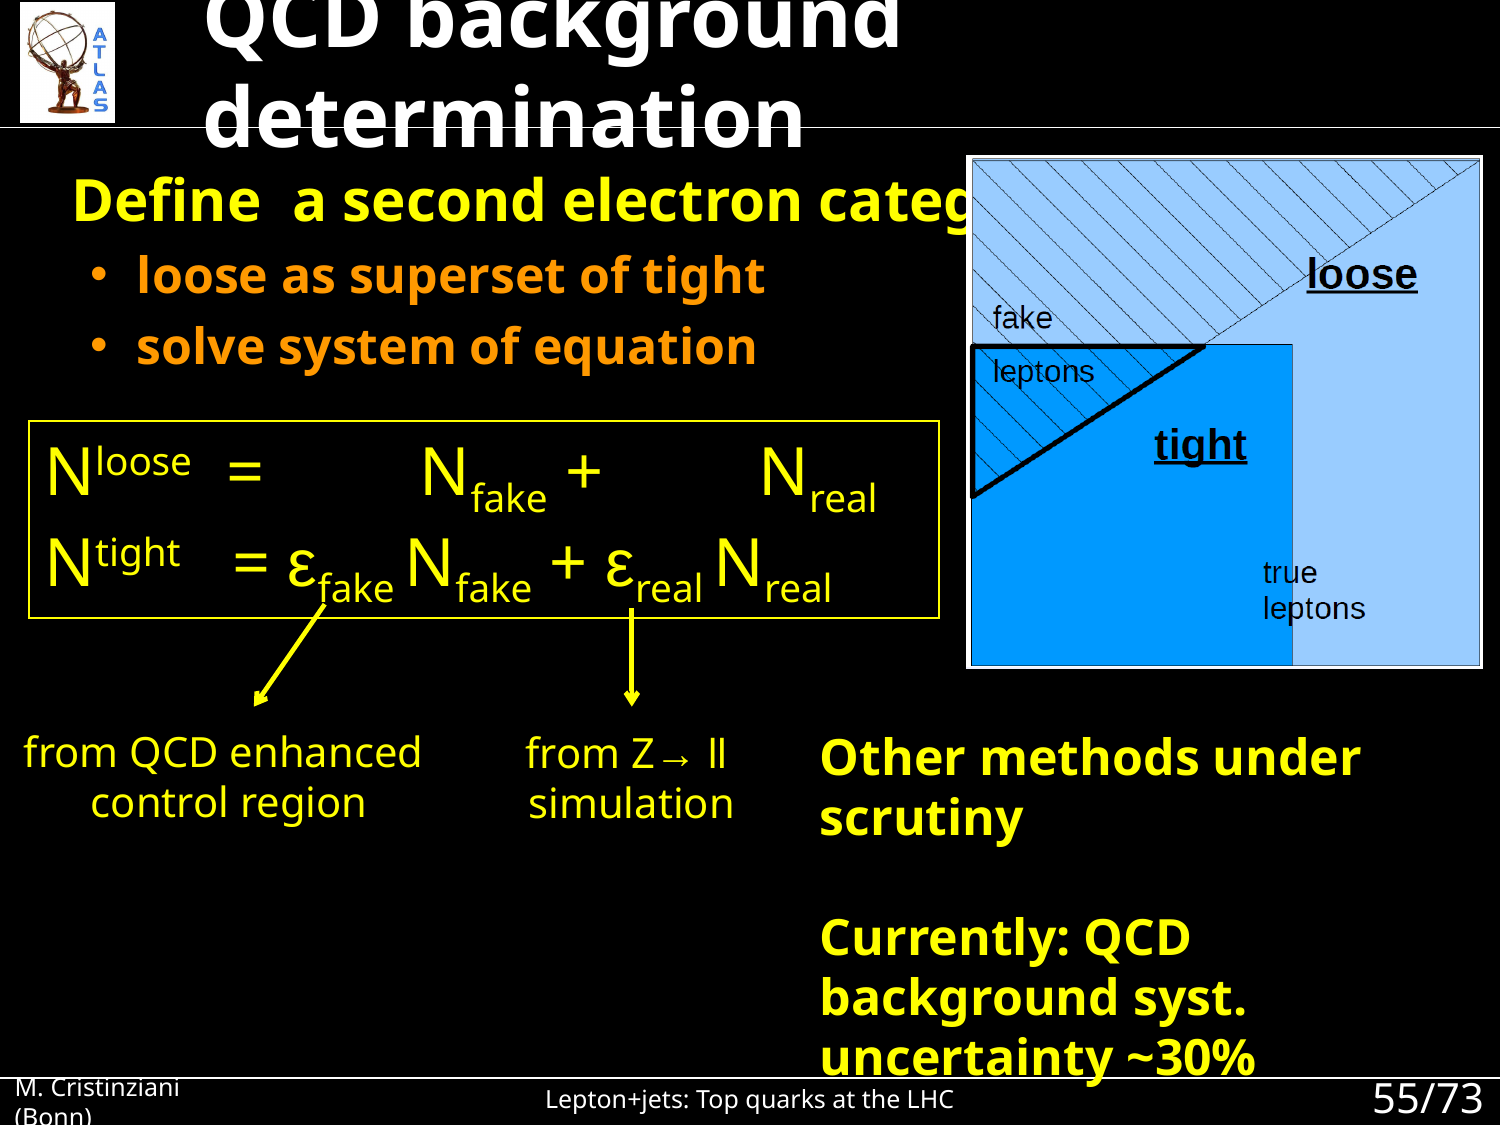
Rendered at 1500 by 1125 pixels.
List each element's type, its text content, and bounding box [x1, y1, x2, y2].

text_box Nloose = Nfake + Nreal Ntight = εfake Nfake + εreal Nreal [29, 421, 939, 619]
picture [19, 1, 115, 124]
slide_number 55/73 [1149, 1078, 1500, 1123]
text_box from Z→ ll simulation [510, 719, 754, 835]
list Define a second electron category loose as superset of tight solve system of equation [0, 155, 1500, 1023]
slide_number M. Cristinziani (Bonn) [0, 1078, 258, 1125]
title QCD background determination [187, 0, 1500, 129]
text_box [253, 603, 325, 707]
footer Lepton+jets: Top quarks at the LHC [512, 1078, 988, 1123]
picture [966, 155, 1483, 670]
text_box Other methods under scrutiny Currently: QCD background syst. uncertainty ~30% [805, 718, 1500, 1094]
text_box from QCD enhanced control region [9, 718, 450, 834]
